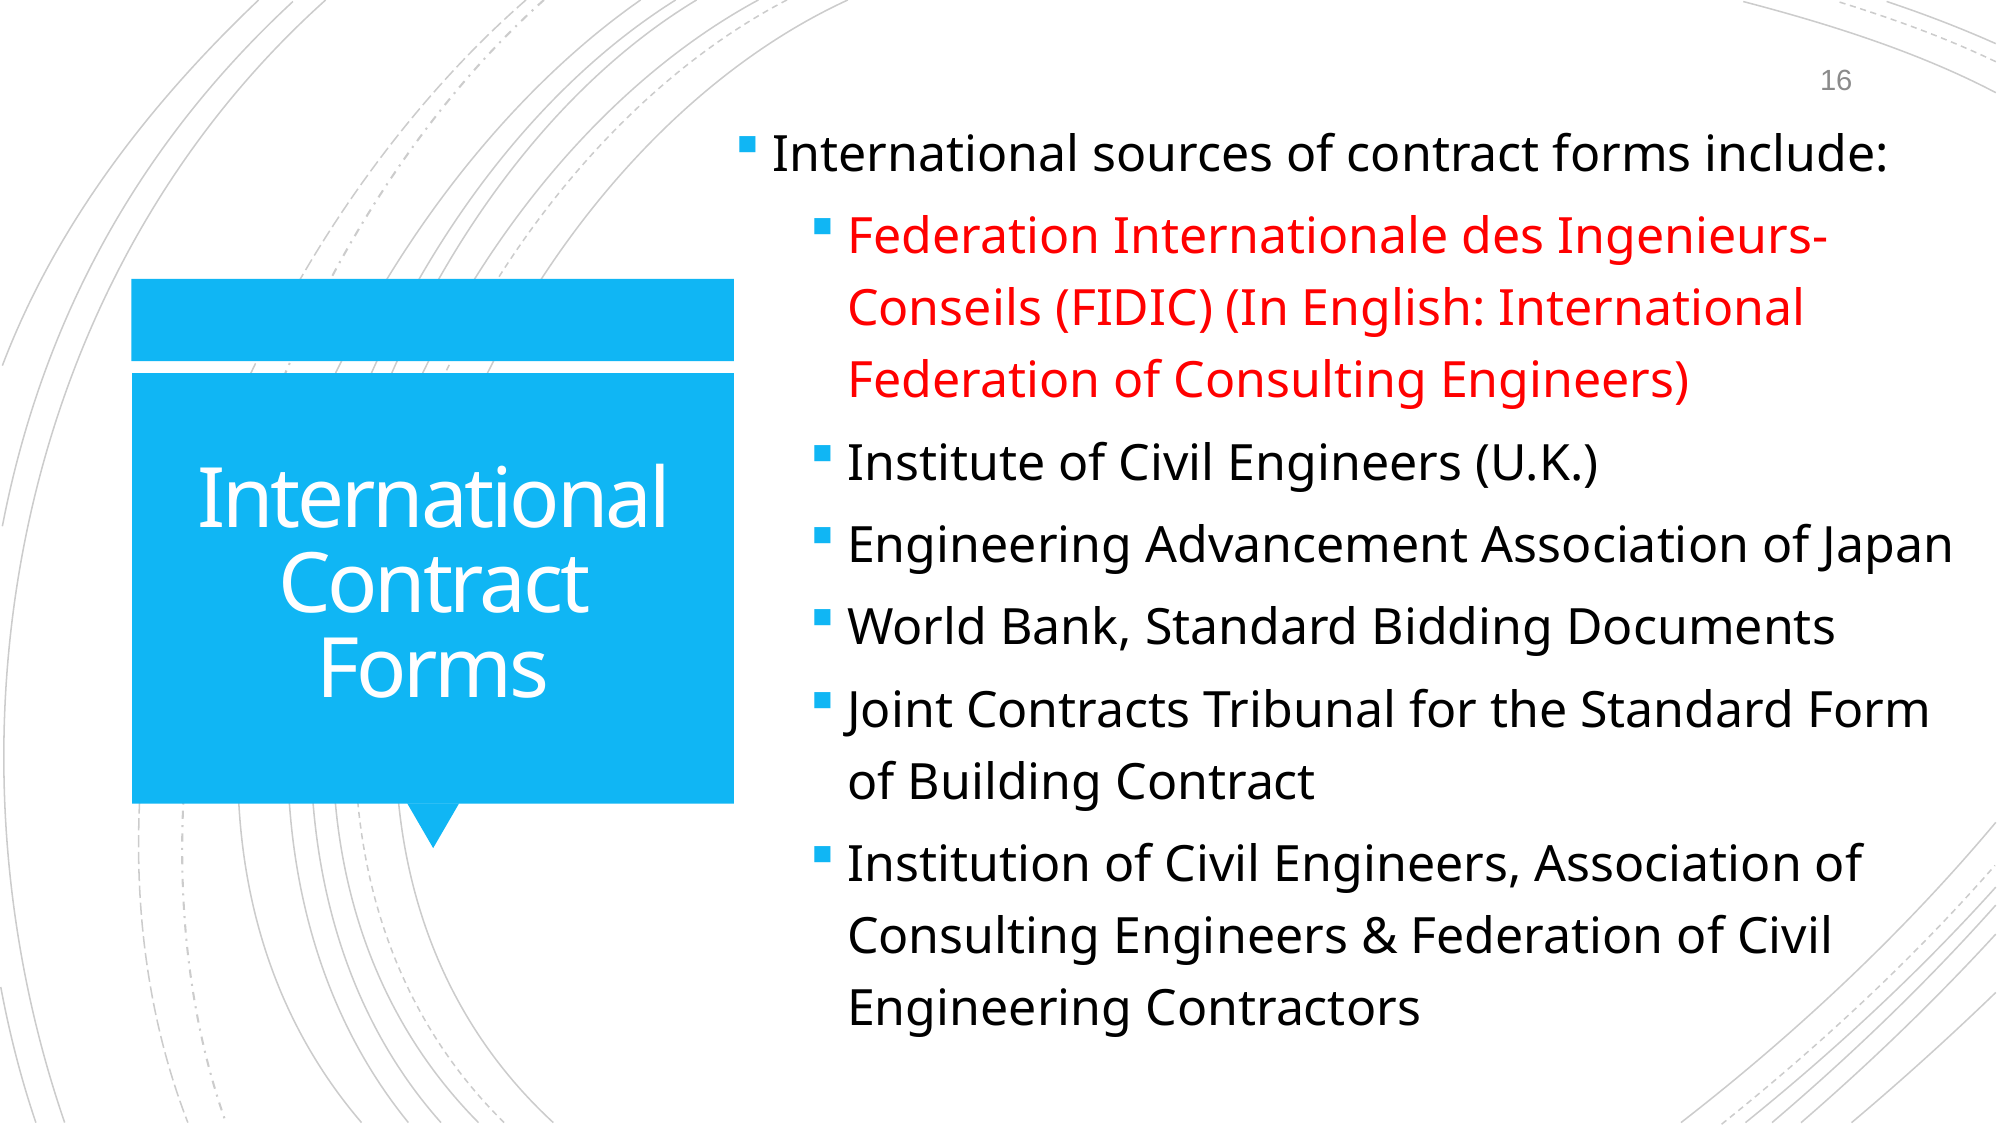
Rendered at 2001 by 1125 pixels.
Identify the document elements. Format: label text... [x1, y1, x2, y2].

title International Contract Forms [145, 385, 719, 789]
list International sources of contract forms include: Federation Internationale des Ingenieurs-Conseils (FIDIC) (In English: International Federation of Consulting Engineers) Institute of Civil Engineers (U.K.) Engineering Advancement Association of Japan World Bank, Standard Bidding Documents Joint Contracts Tribunal for the Standard Form of Building Contract Institution of Civil Engineers, Association of Consulting Engineers & Federation of Civil Engineering Contractors [719, 52, 1995, 1093]
slide_number 16 [1717, 52, 1868, 105]
